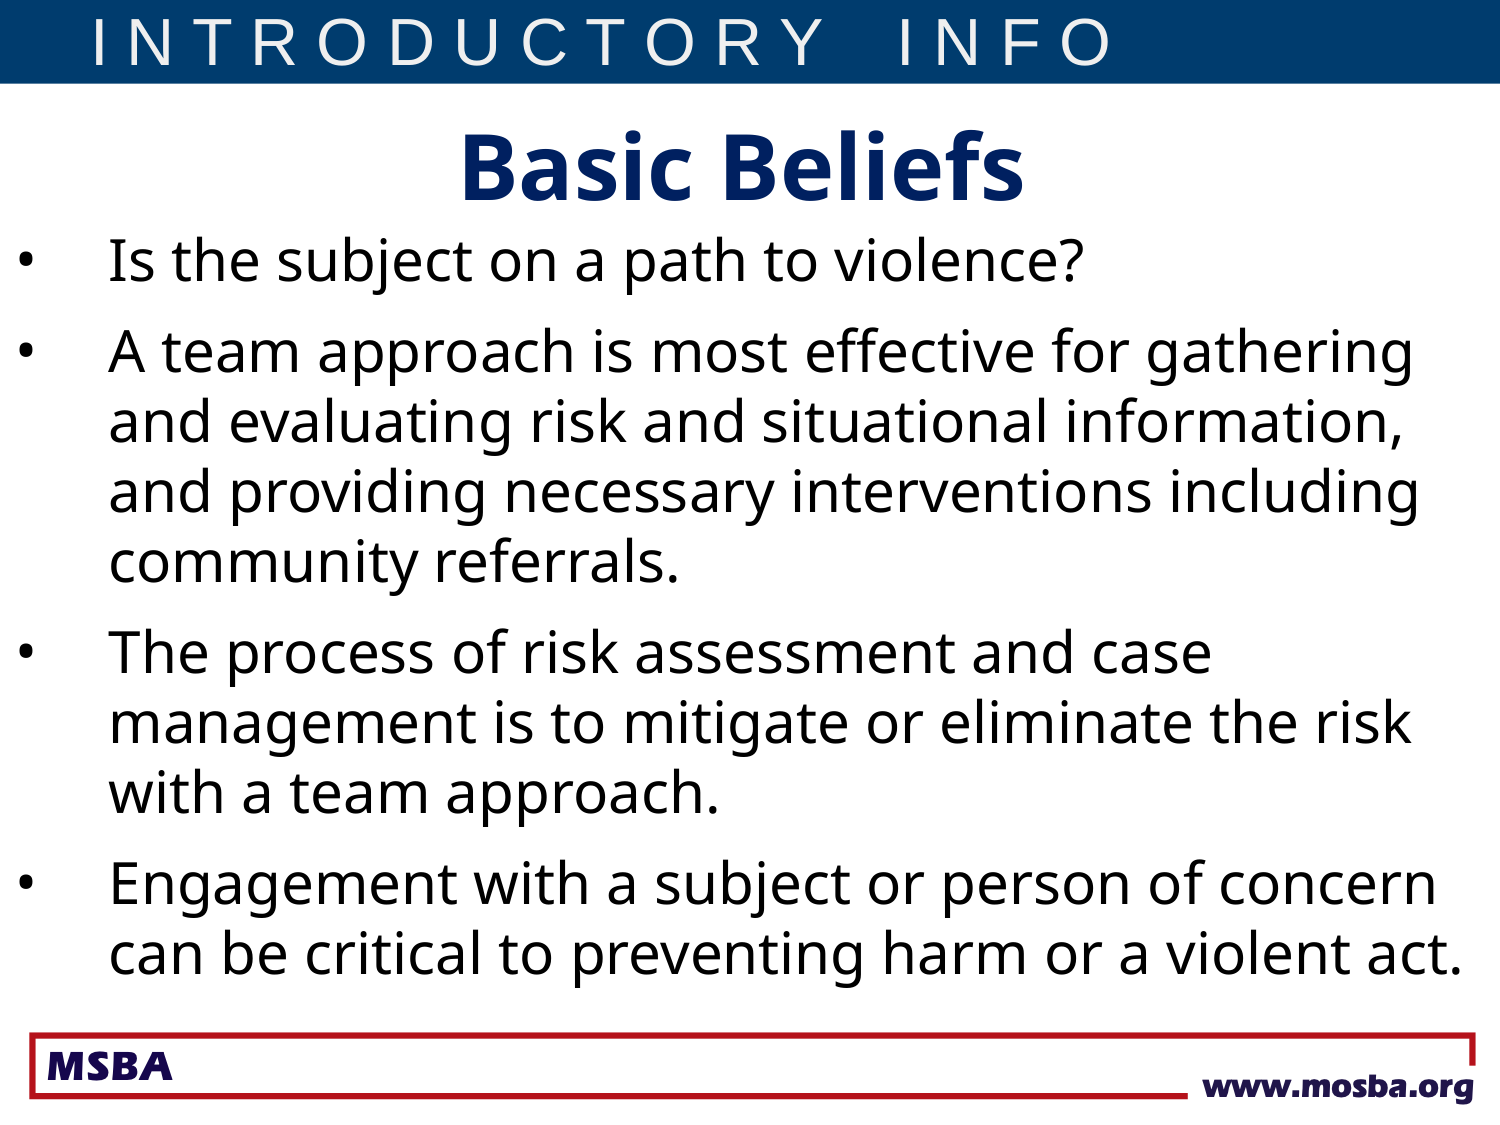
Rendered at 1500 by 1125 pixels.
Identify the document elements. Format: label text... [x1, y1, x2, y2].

text_box Basic Beliefs Is the subject on a path to violence? A team approach is most effective for gathering and evaluating risk and situational information, and providing necessary interventions including community referrals. The process of risk assessment and case management is to mitigate or eliminate the risk with a team approach. Engagement with a subject or person of concern can be critical to preventing harm or a violent act. [0, 100, 1484, 924]
list I N T R O D U C T O R Y I N F O [0, 0, 1500, 84]
picture [28, 1029, 1500, 1125]
